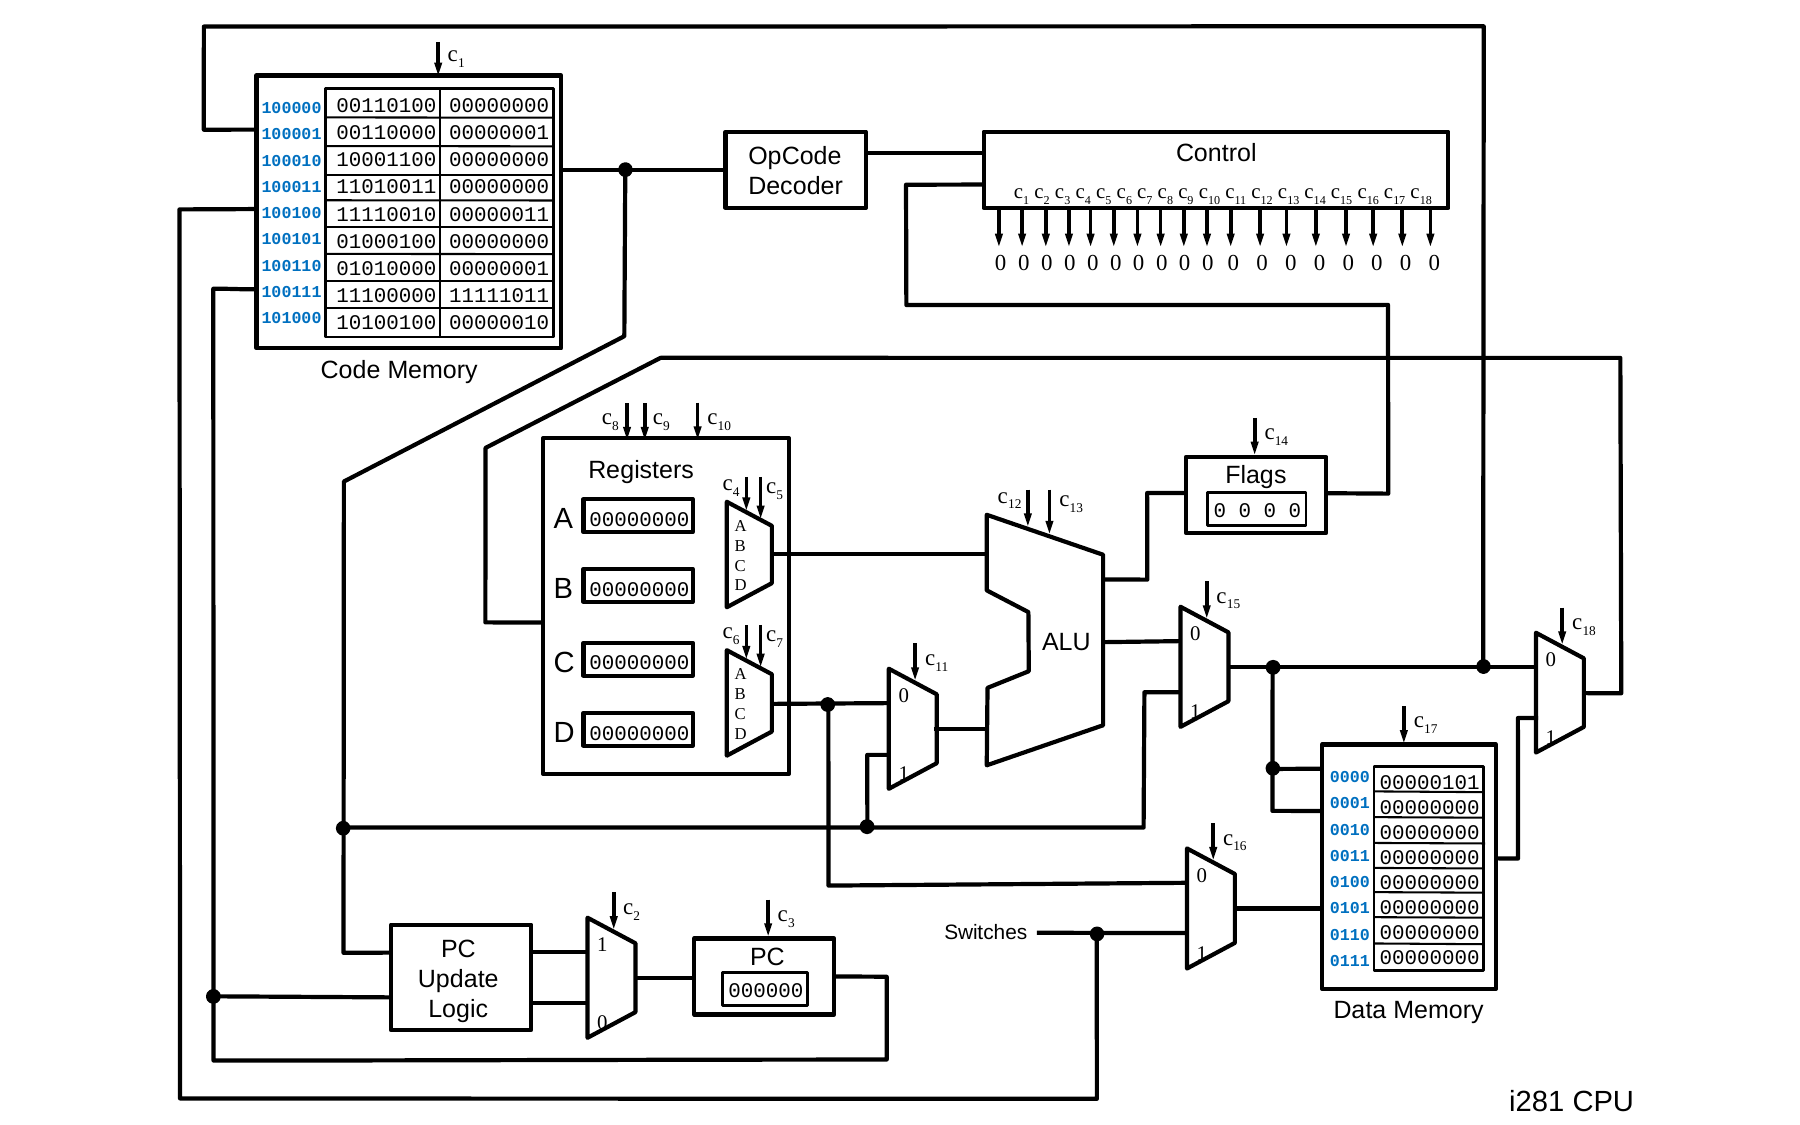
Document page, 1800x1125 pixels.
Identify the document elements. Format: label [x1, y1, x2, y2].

text_box [179, 25, 1651, 1125]
text_box [1039, 935, 1185, 939]
text_box [1185, 409, 1327, 534]
